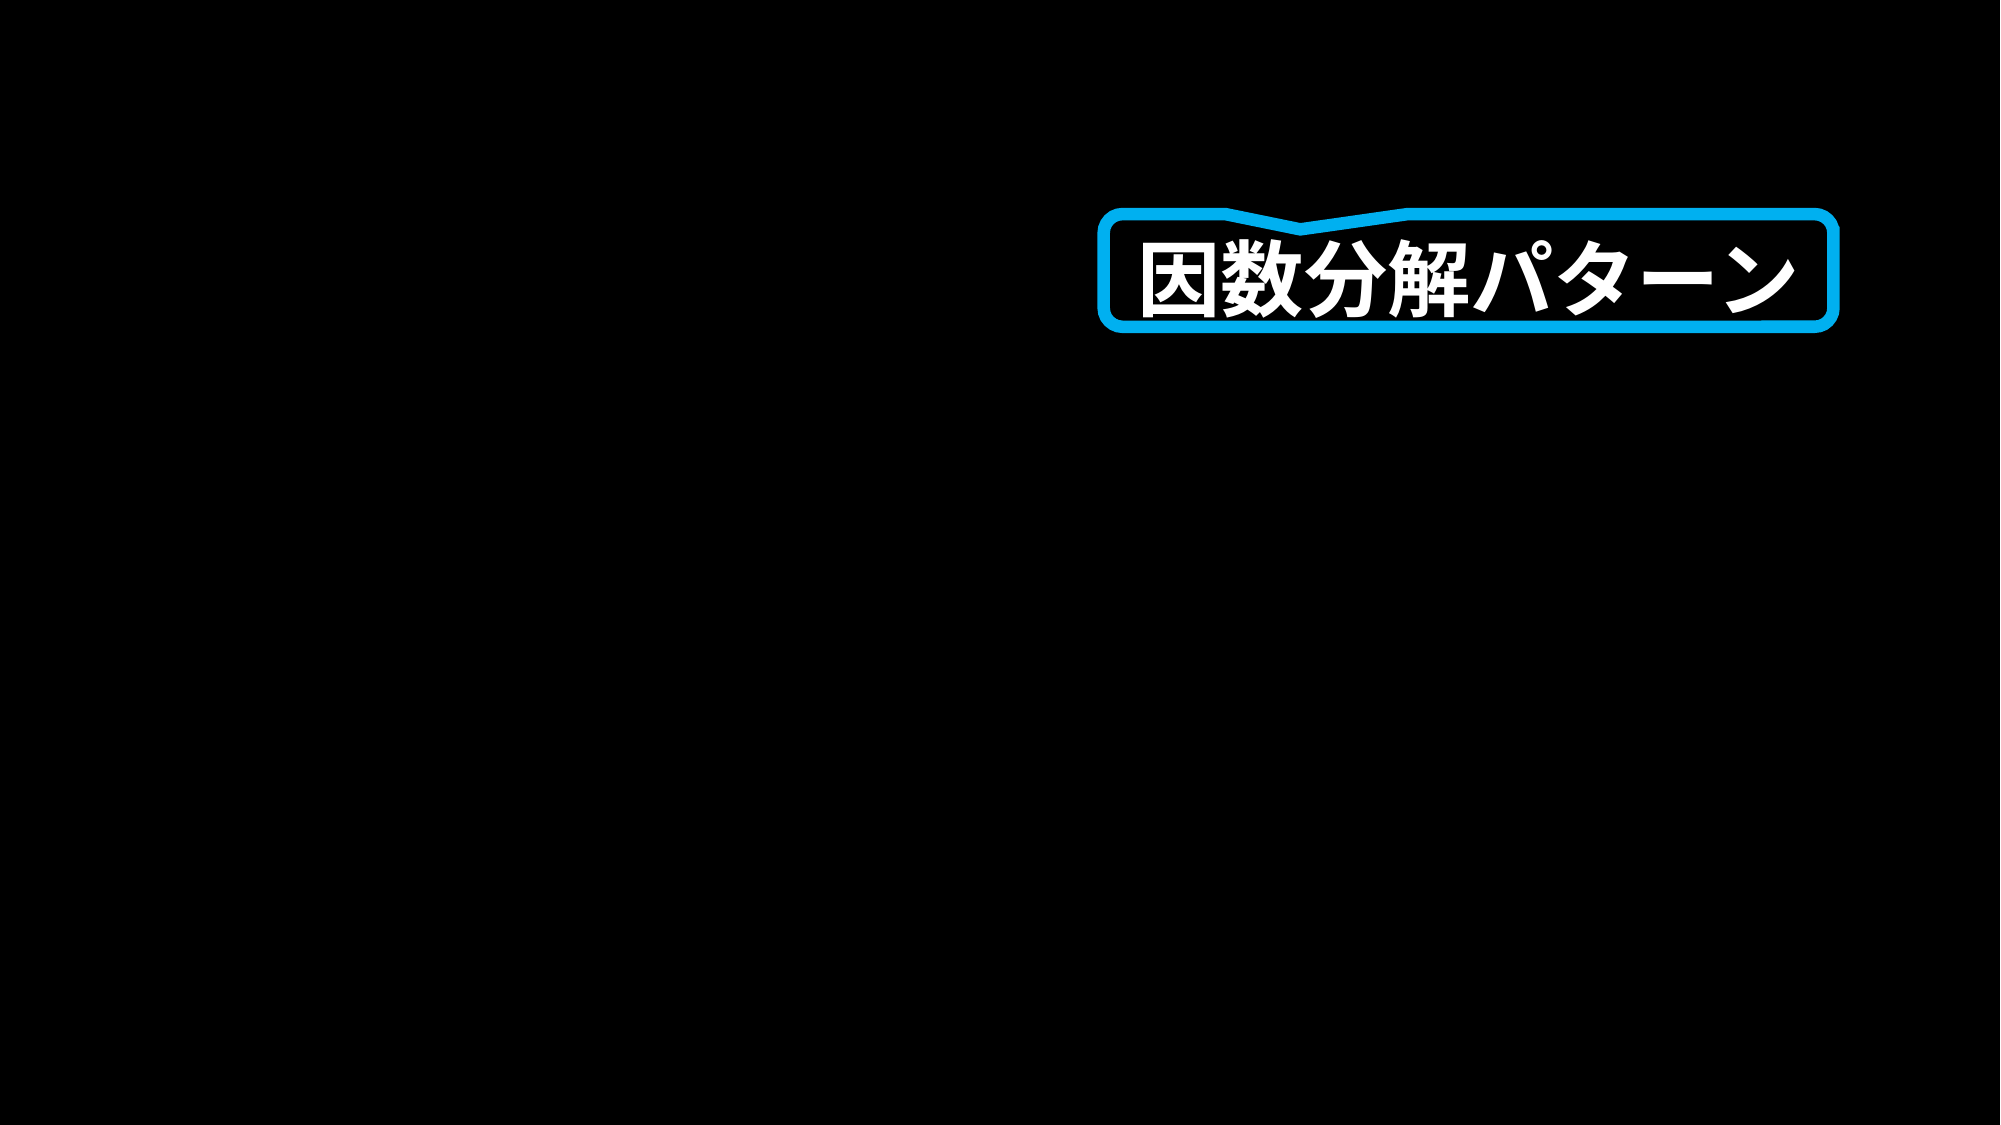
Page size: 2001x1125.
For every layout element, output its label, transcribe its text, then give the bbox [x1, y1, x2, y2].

text_box 因数分解パターン [1102, 213, 1835, 328]
